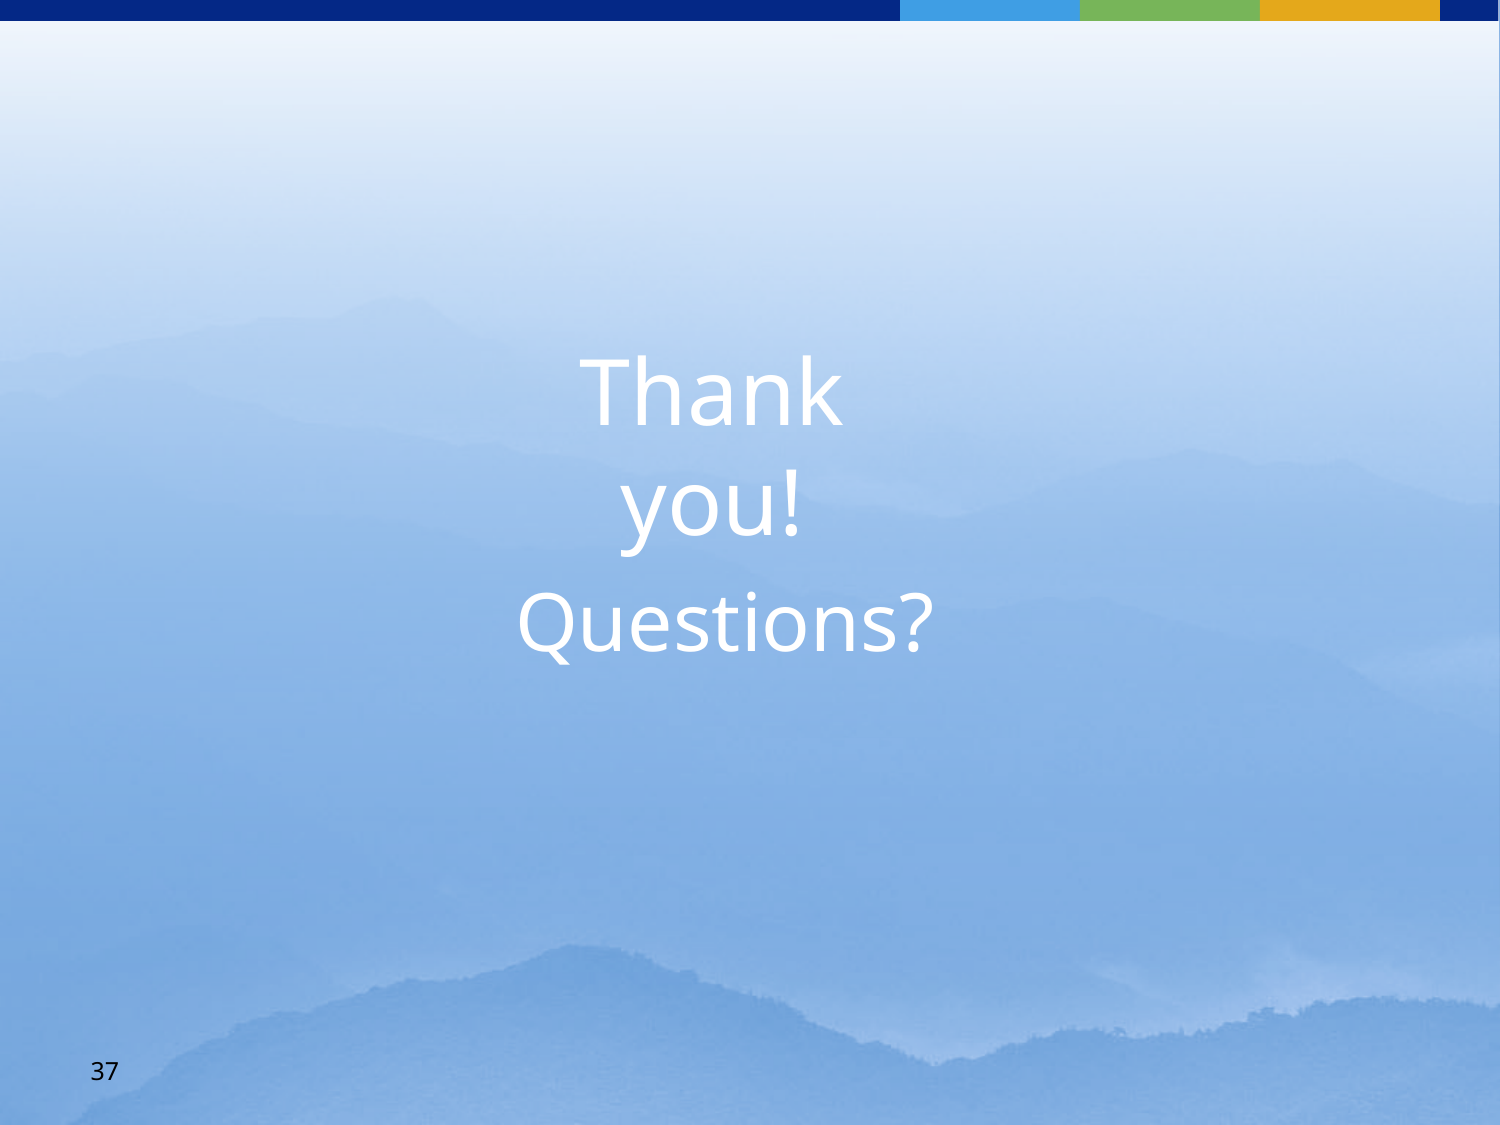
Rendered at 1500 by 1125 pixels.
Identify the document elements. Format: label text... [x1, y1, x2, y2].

slide_number 37 [75, 1042, 426, 1103]
title Thank you! [487, 350, 938, 538]
text_box Questions? [499, 525, 950, 713]
